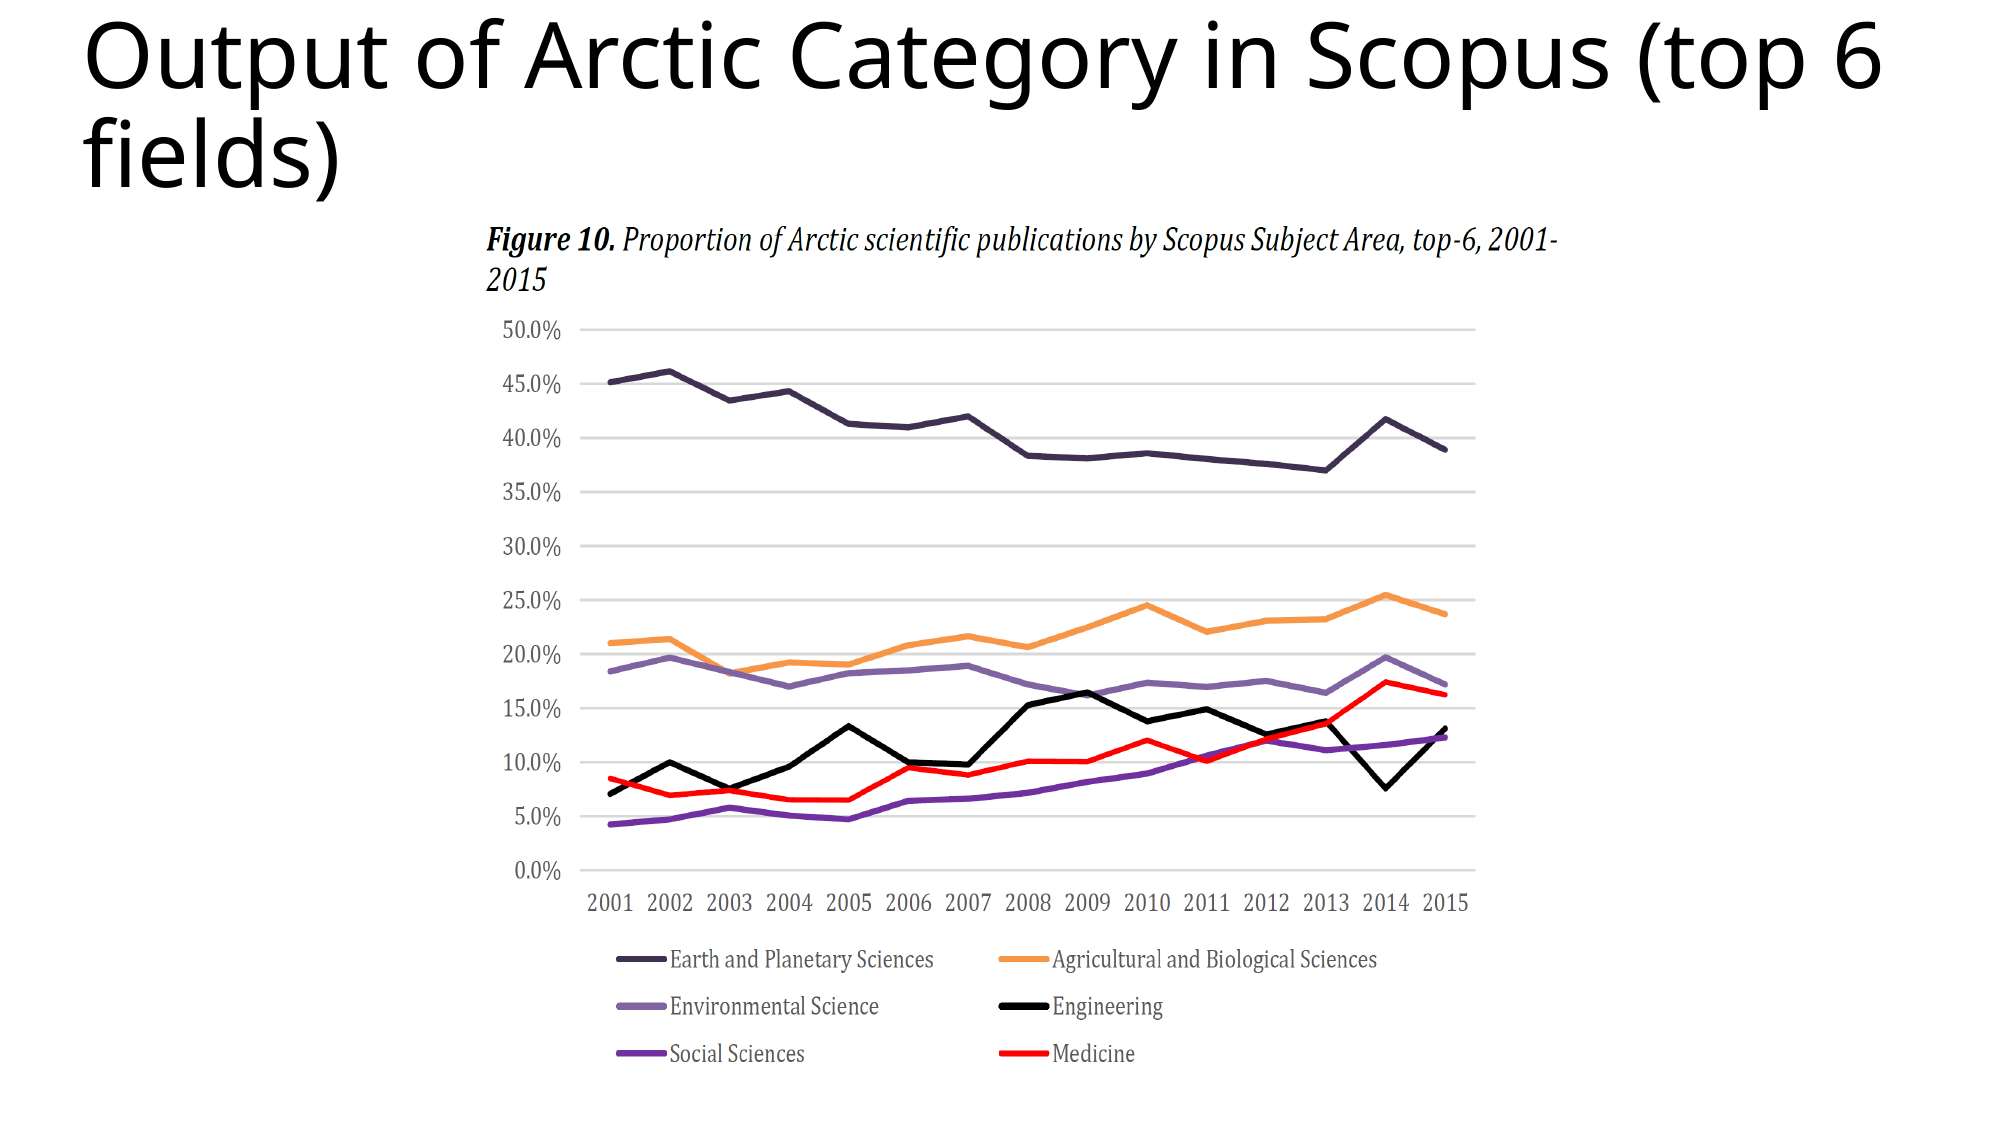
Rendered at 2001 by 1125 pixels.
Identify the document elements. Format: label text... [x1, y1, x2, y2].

picture [441, 170, 1578, 1099]
title Output of Arctic Category in Scopus (top 6 fields) [67, 0, 1966, 218]
